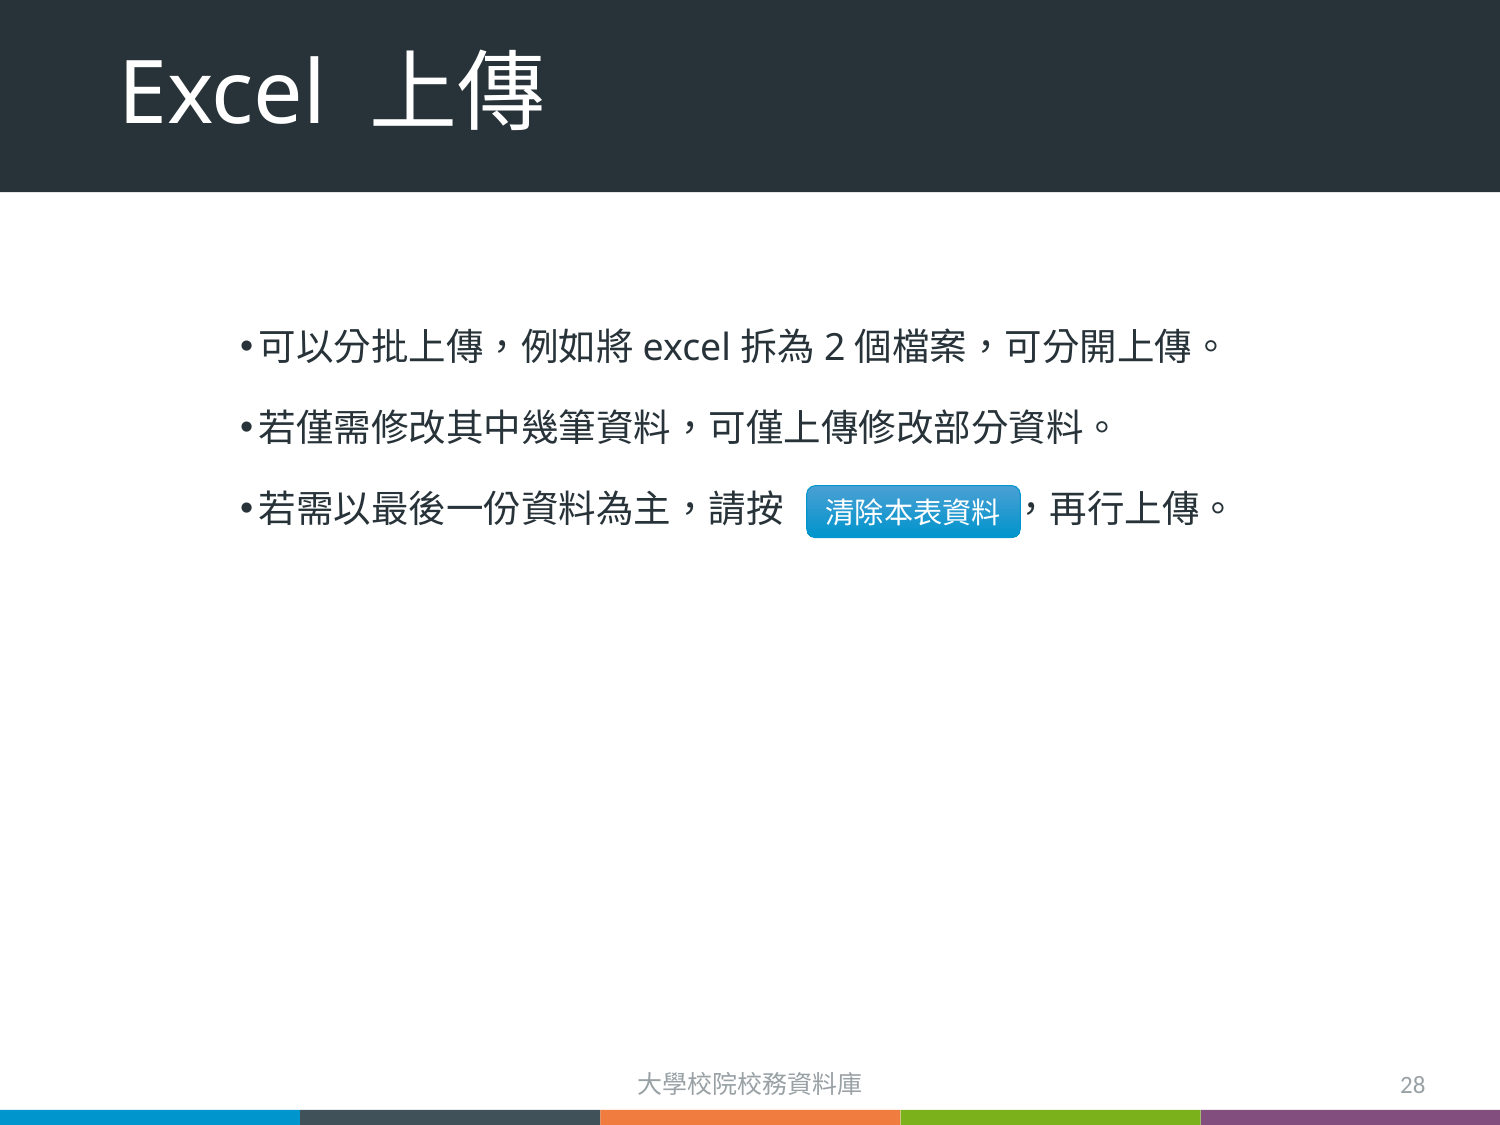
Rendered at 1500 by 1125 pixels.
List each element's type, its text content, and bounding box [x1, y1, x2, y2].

footer 大學校院校務資料庫 [496, 1060, 1004, 1107]
text_box 清除本表資料 [806, 485, 1021, 539]
slide_number 28 [1103, 1060, 1441, 1107]
list 可以分批上傳，例如將excel拆為2個檔案，可分開上傳。 若僅需修改其中幾筆資料，可僅上傳修改部分資料。 若需以最後一份資料為主，請按 ，再行上傳。 [206, 320, 1500, 755]
title Excel 上傳 [103, 40, 1397, 151]
